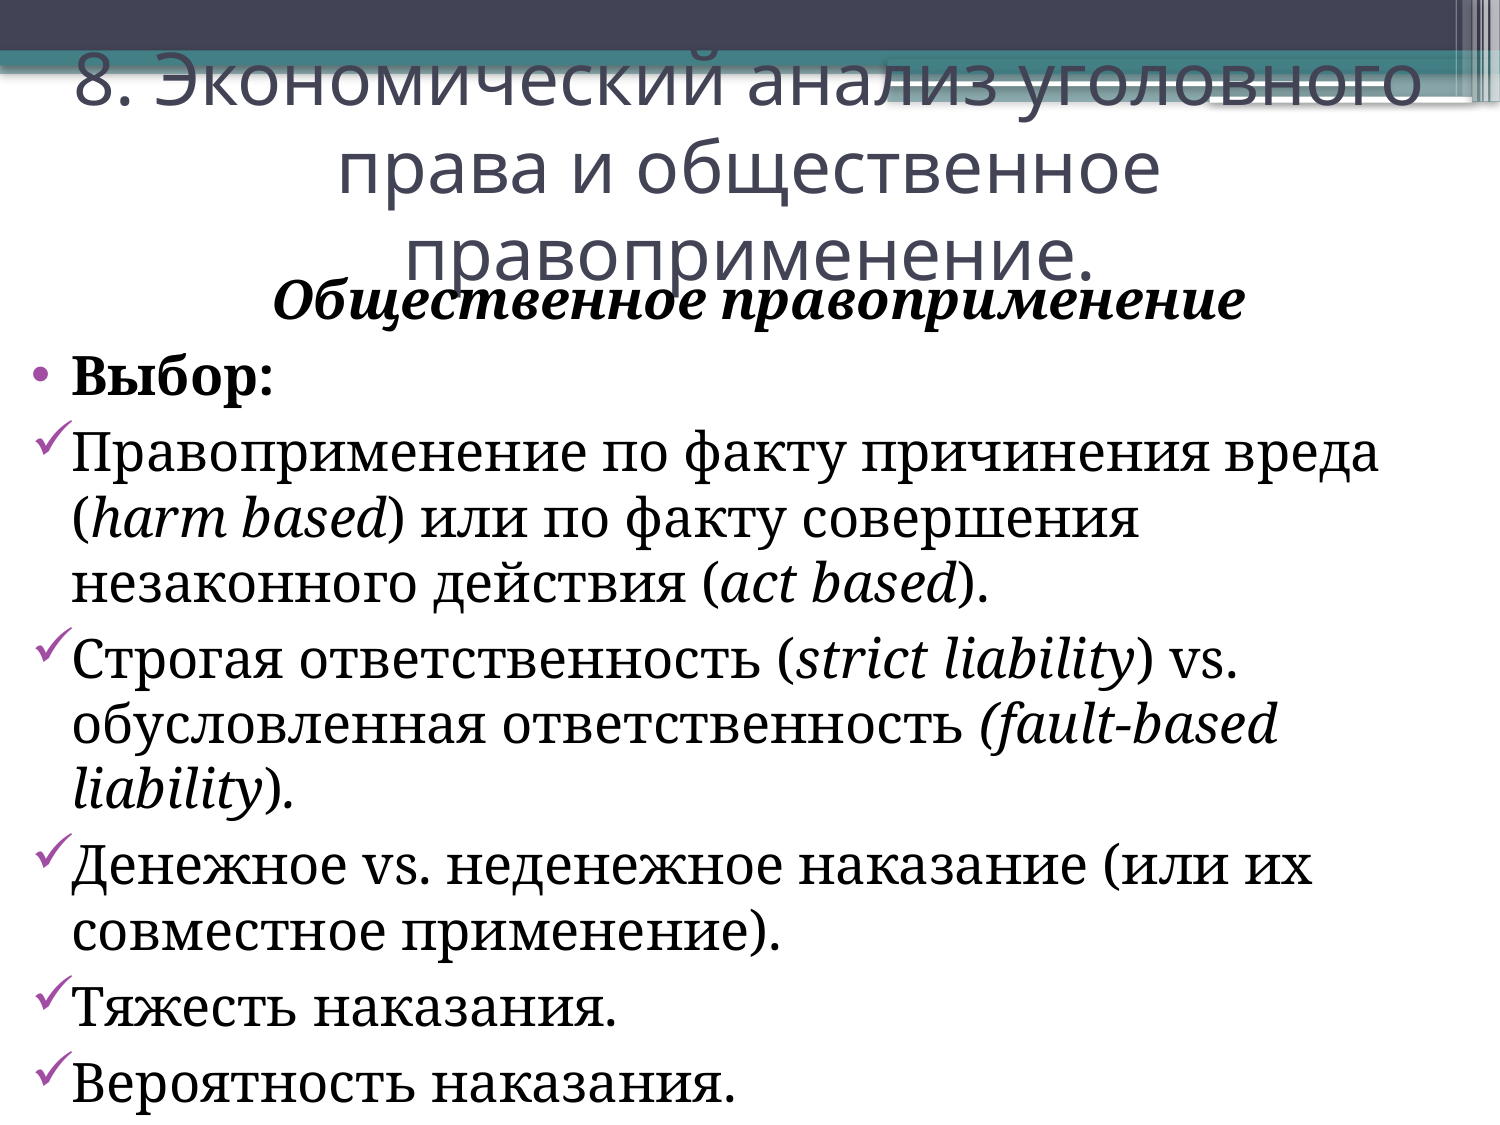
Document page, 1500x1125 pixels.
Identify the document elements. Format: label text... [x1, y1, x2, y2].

title 8. Экономический анализ уголовного права и общественное правоприменение. [0, 70, 1500, 257]
list Общественное правоприменение Выбор: Правоприменение по факту причинения вреда (harm based) или по факту совершения незаконного действия (act based). Строгая ответственность (strict liability) vs. обусловленная ответственность (fault-based liability). Денежное vs. неденежное наказание (или их совместное применение). Тяжесть наказания. Вероятность наказания. [0, 257, 1500, 1125]
